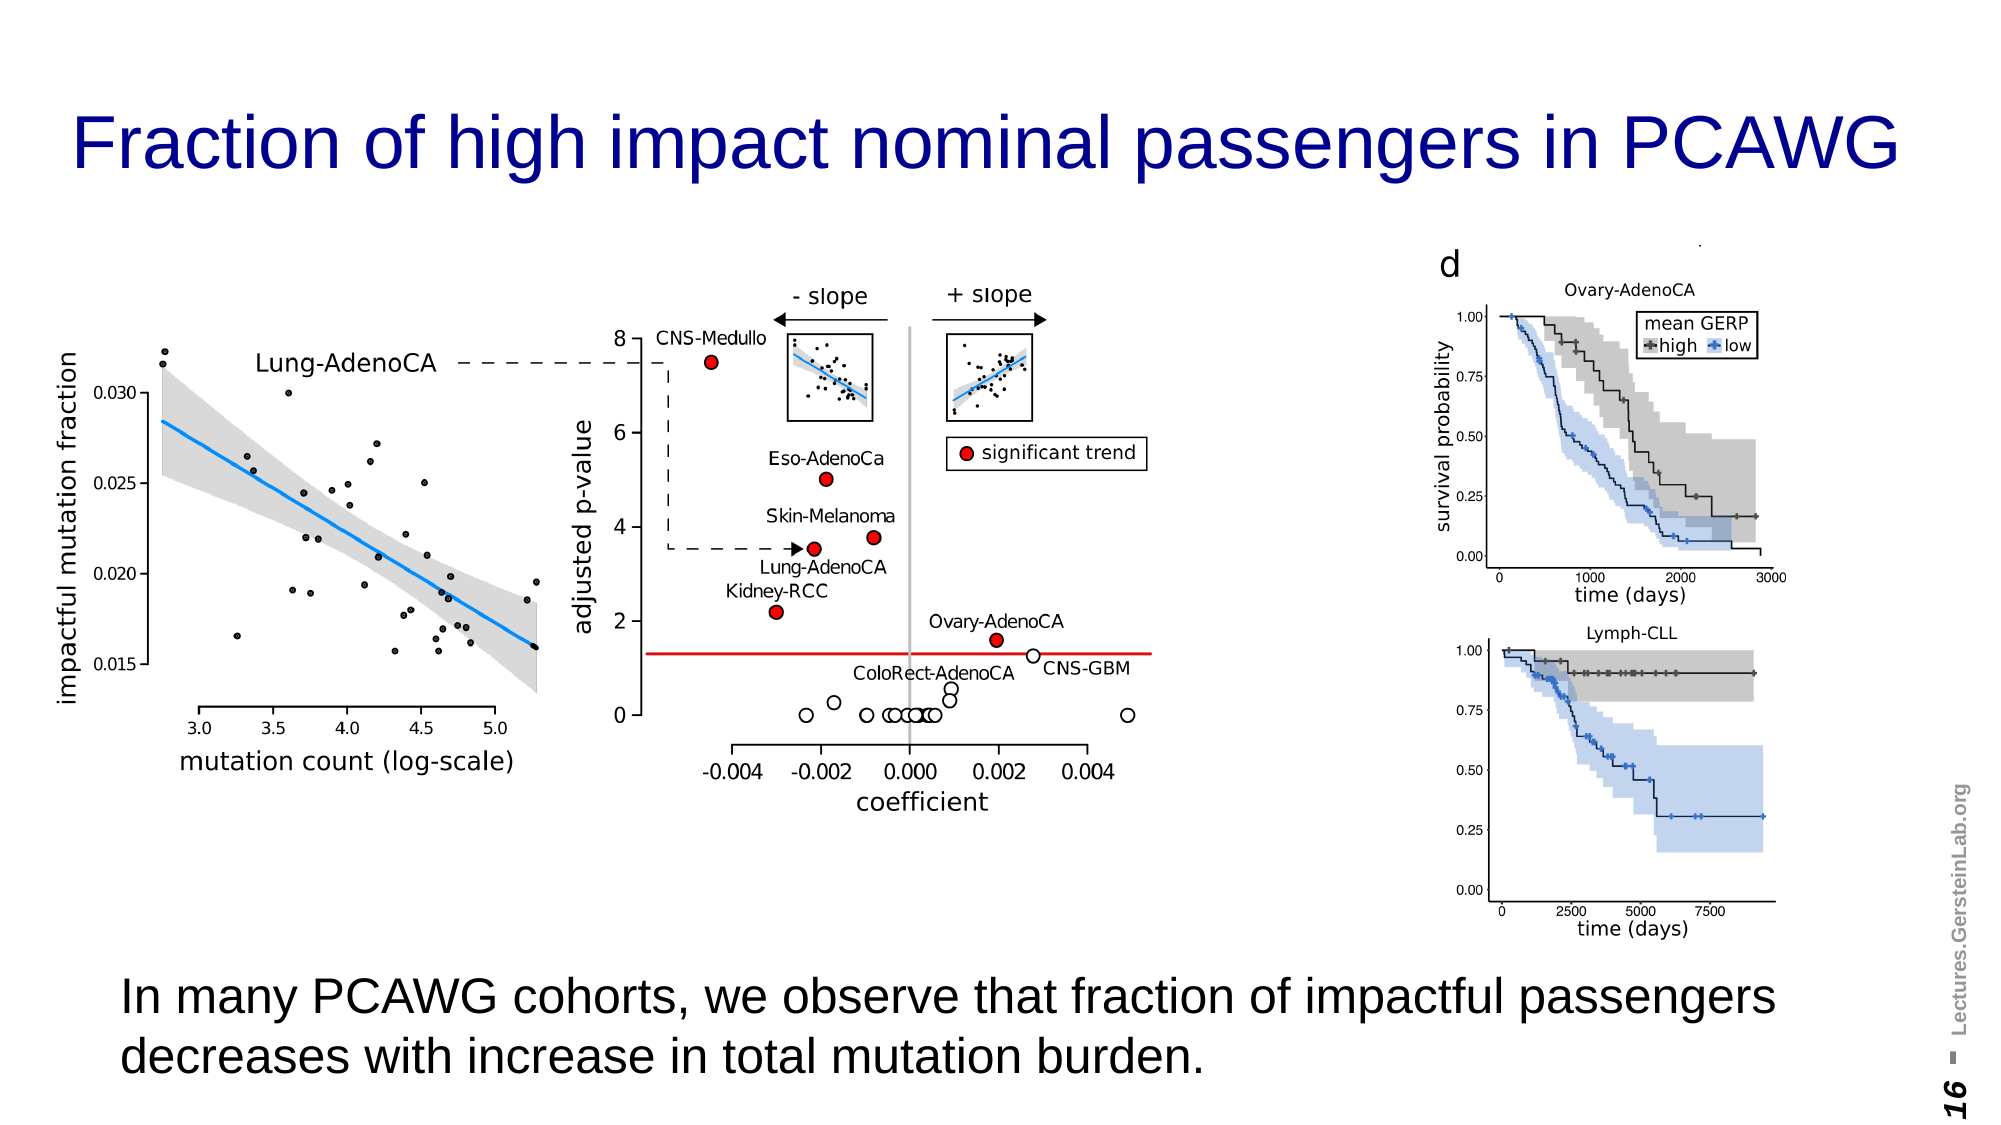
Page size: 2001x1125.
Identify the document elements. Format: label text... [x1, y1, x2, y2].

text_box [56, 255, 1155, 811]
text_box In many PCAWG cohorts, we observe that fraction of impactful passengers decreases with increase in total mutation burden. [105, 955, 1876, 1091]
text_box Fraction of high impact nominal passengers in PCAWG [56, 45, 1970, 233]
picture [1422, 245, 1787, 943]
